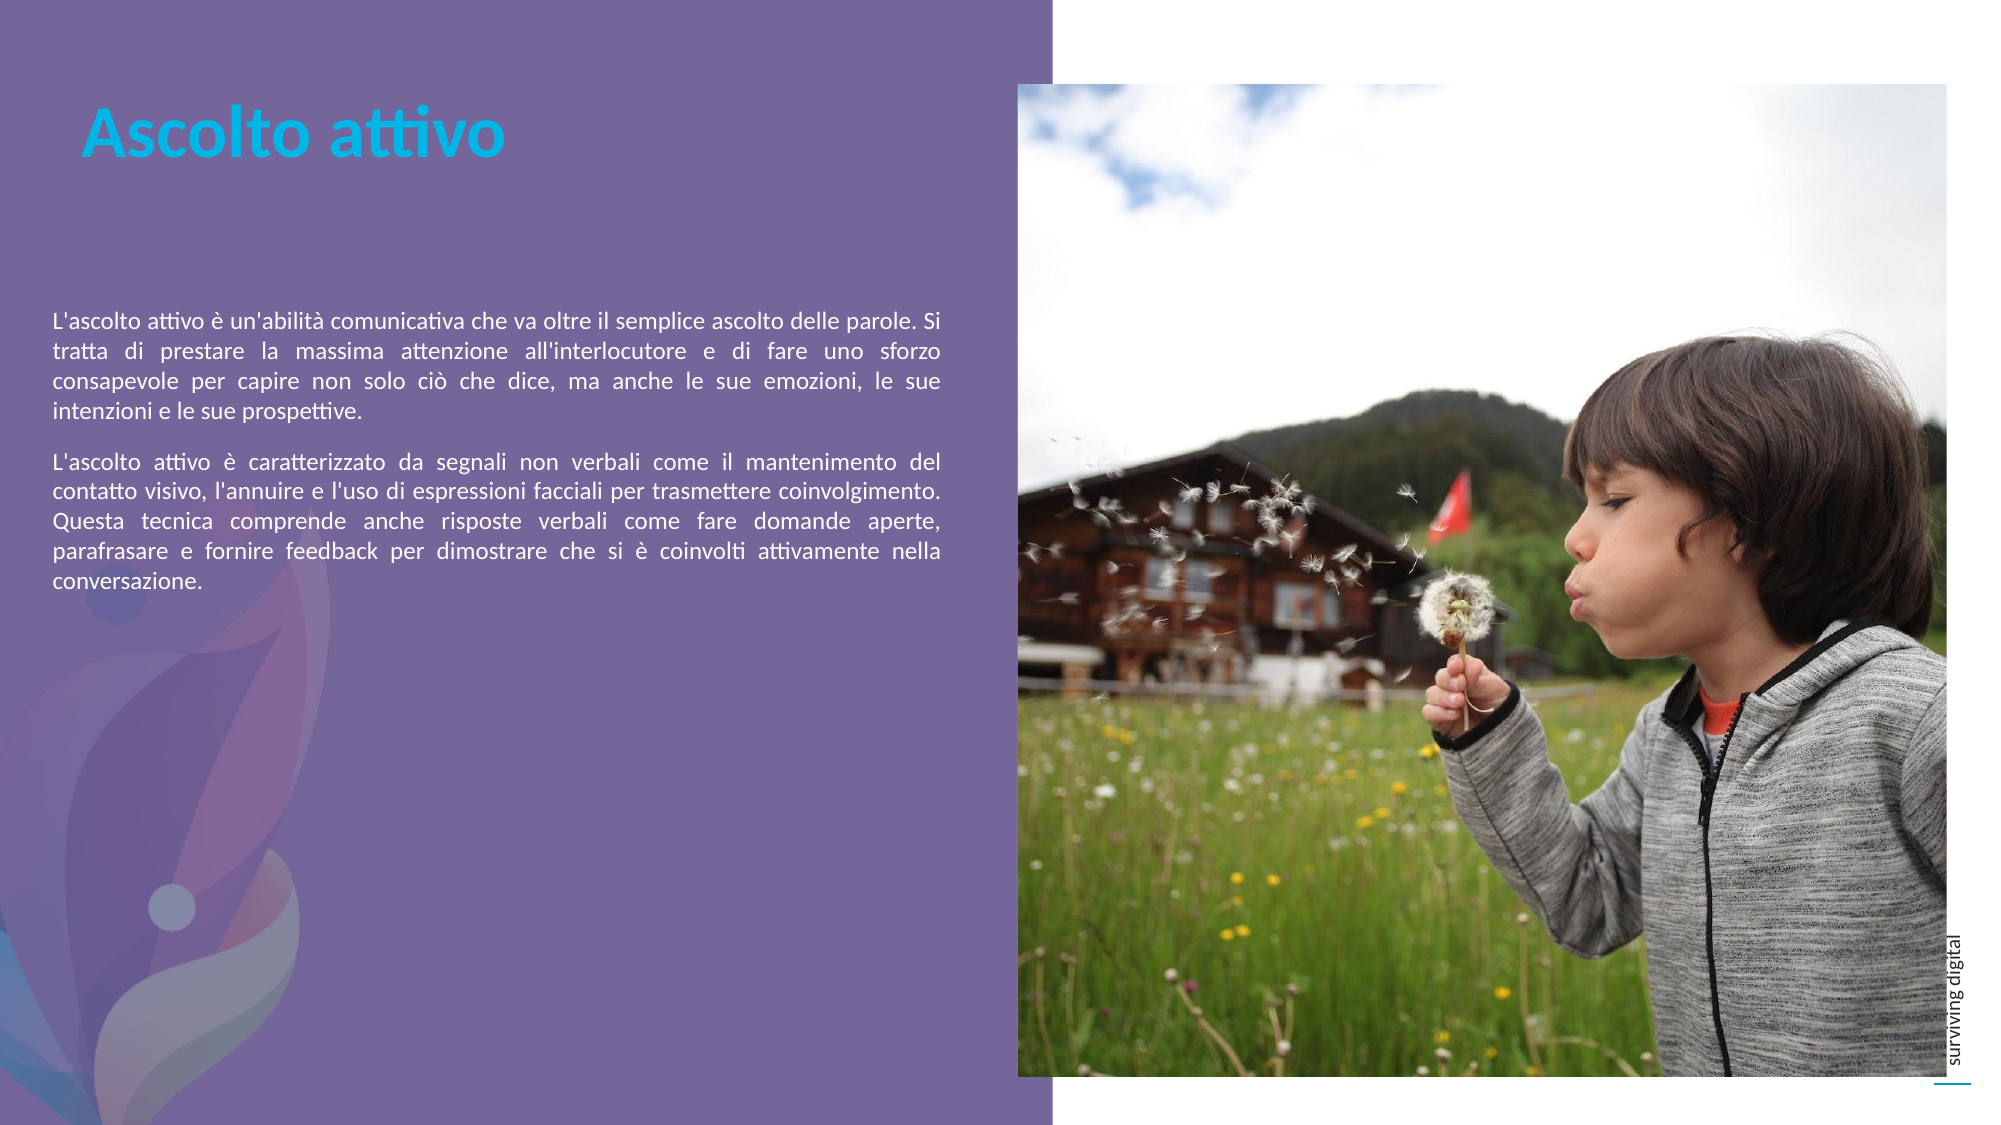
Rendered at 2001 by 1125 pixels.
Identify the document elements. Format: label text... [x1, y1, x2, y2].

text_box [1017, 84, 1947, 1077]
list Ascolto attivo [74, 84, 1000, 224]
list L'ascolto attivo è un'abilità comunicativa che va oltre il semplice ascolto delle parole. Si tratta di prestare la massima attenzione all'interlocutore e di fare uno sforzo consapevole per capire non solo ciò che dice, ma anche le sue emozioni, le sue intenzioni e le sue prospettive. L'ascolto attivo è caratterizzato da segnali non verbali come il mantenimento del contatto visivo, l'annuire e l'uso di espressioni facciali per trasmettere coinvolgimento. Questa tecnica comprende anche risposte verbali come fare domande aperte, parafrasare e fornire feedback per dimostrare che si è coinvolti attivamente nella conversazione. [45, 296, 951, 978]
